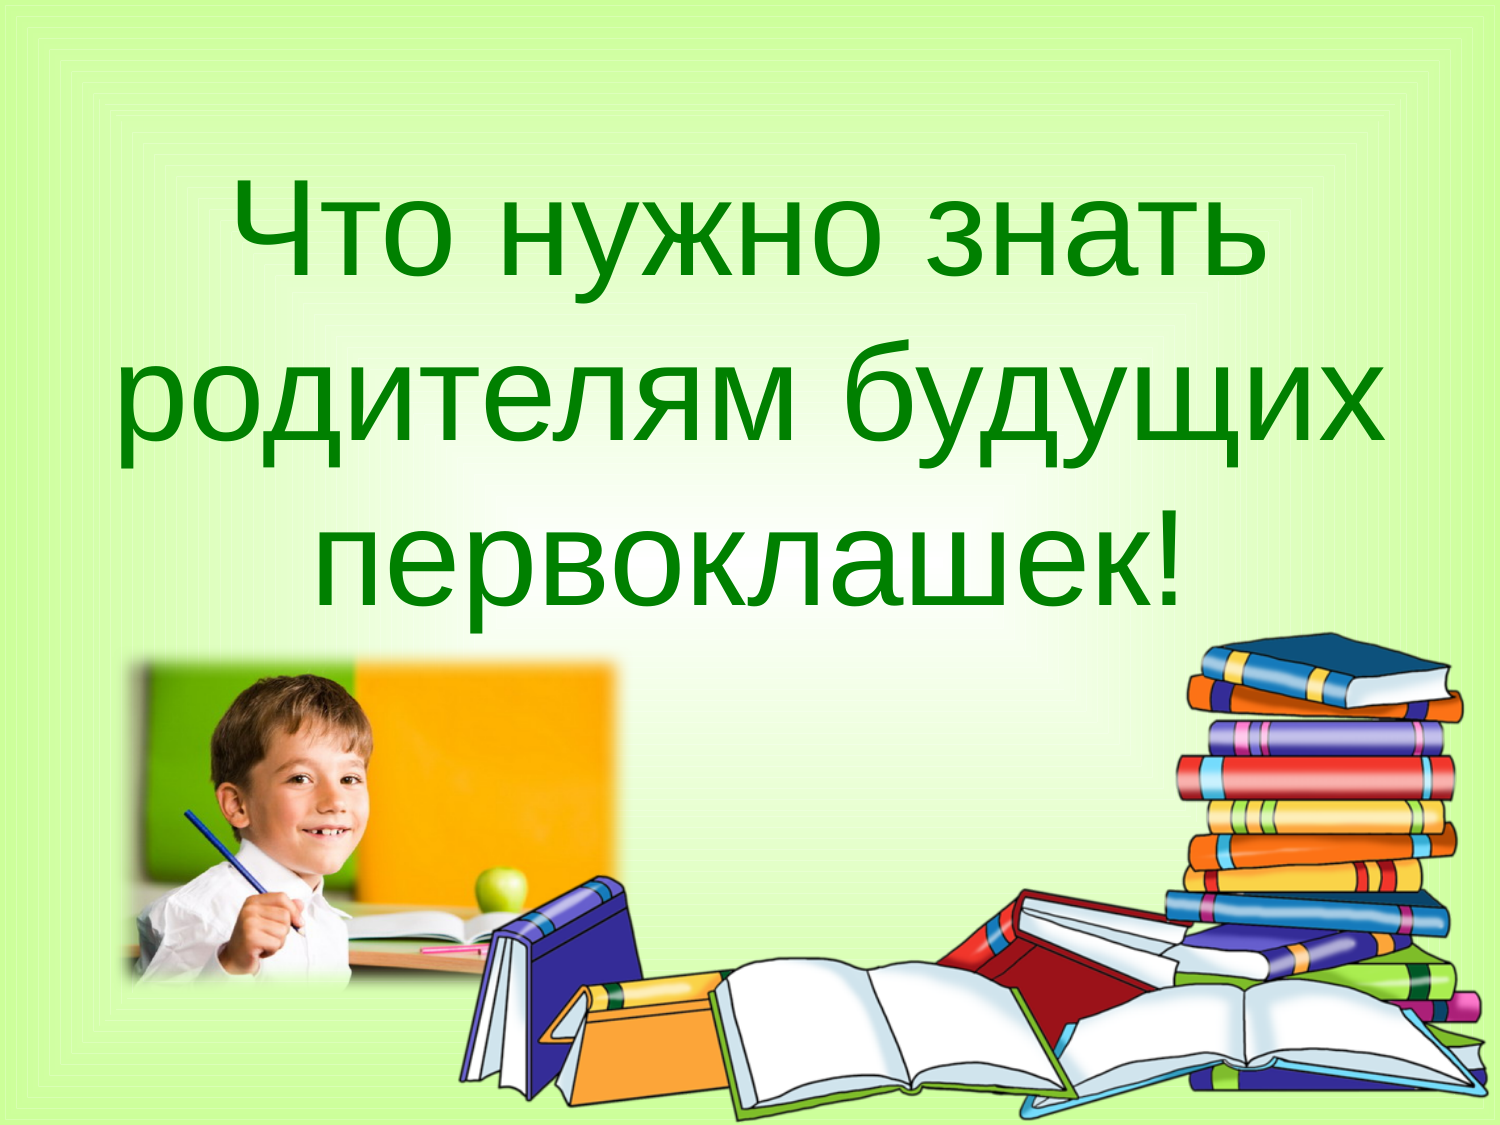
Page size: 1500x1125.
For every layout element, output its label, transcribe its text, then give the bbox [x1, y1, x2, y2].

title Что нужно знать родителям будущих первоклашек! [52, 54, 1448, 717]
picture [111, 630, 1500, 1125]
